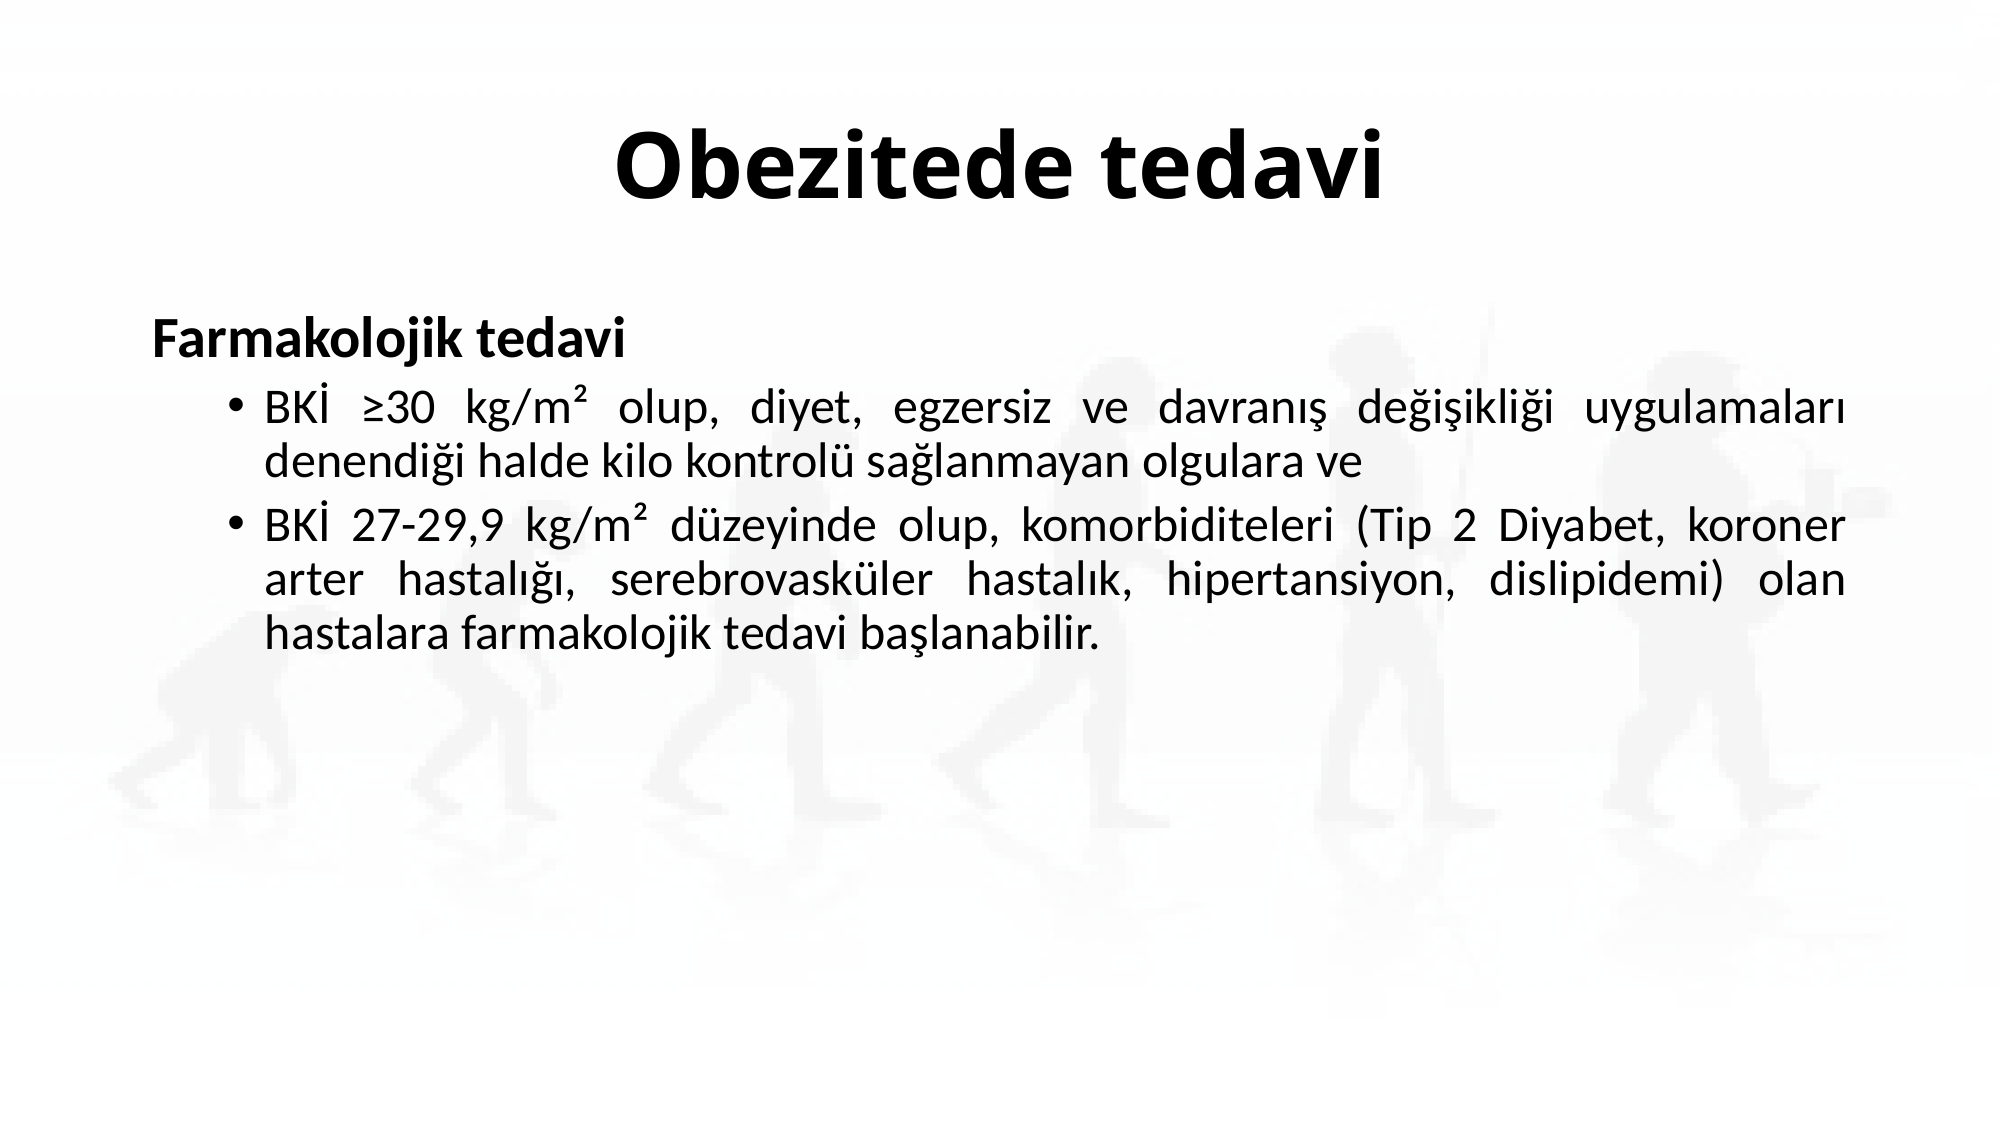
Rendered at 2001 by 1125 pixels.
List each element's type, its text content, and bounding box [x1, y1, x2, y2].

title Obezitede tedavi [137, 59, 1863, 278]
list Farmakolojik tedavi BKİ ≥30 kg/m² olup, diyet, egzersiz ve davranış değişikliği uygulamaları denendiği halde kilo kontrolü sağlanmayan olgulara ve BKİ 27-29,9 kg/m² düzeyinde olup, komorbiditeleri (Tip 2 Diyabet, koroner arter hastalığı, serebrovasküler hastalık, hipertansiyon, dislipidemi) olan hastalara farmakolojik tedavi başlanabilir. [137, 299, 1863, 1014]
